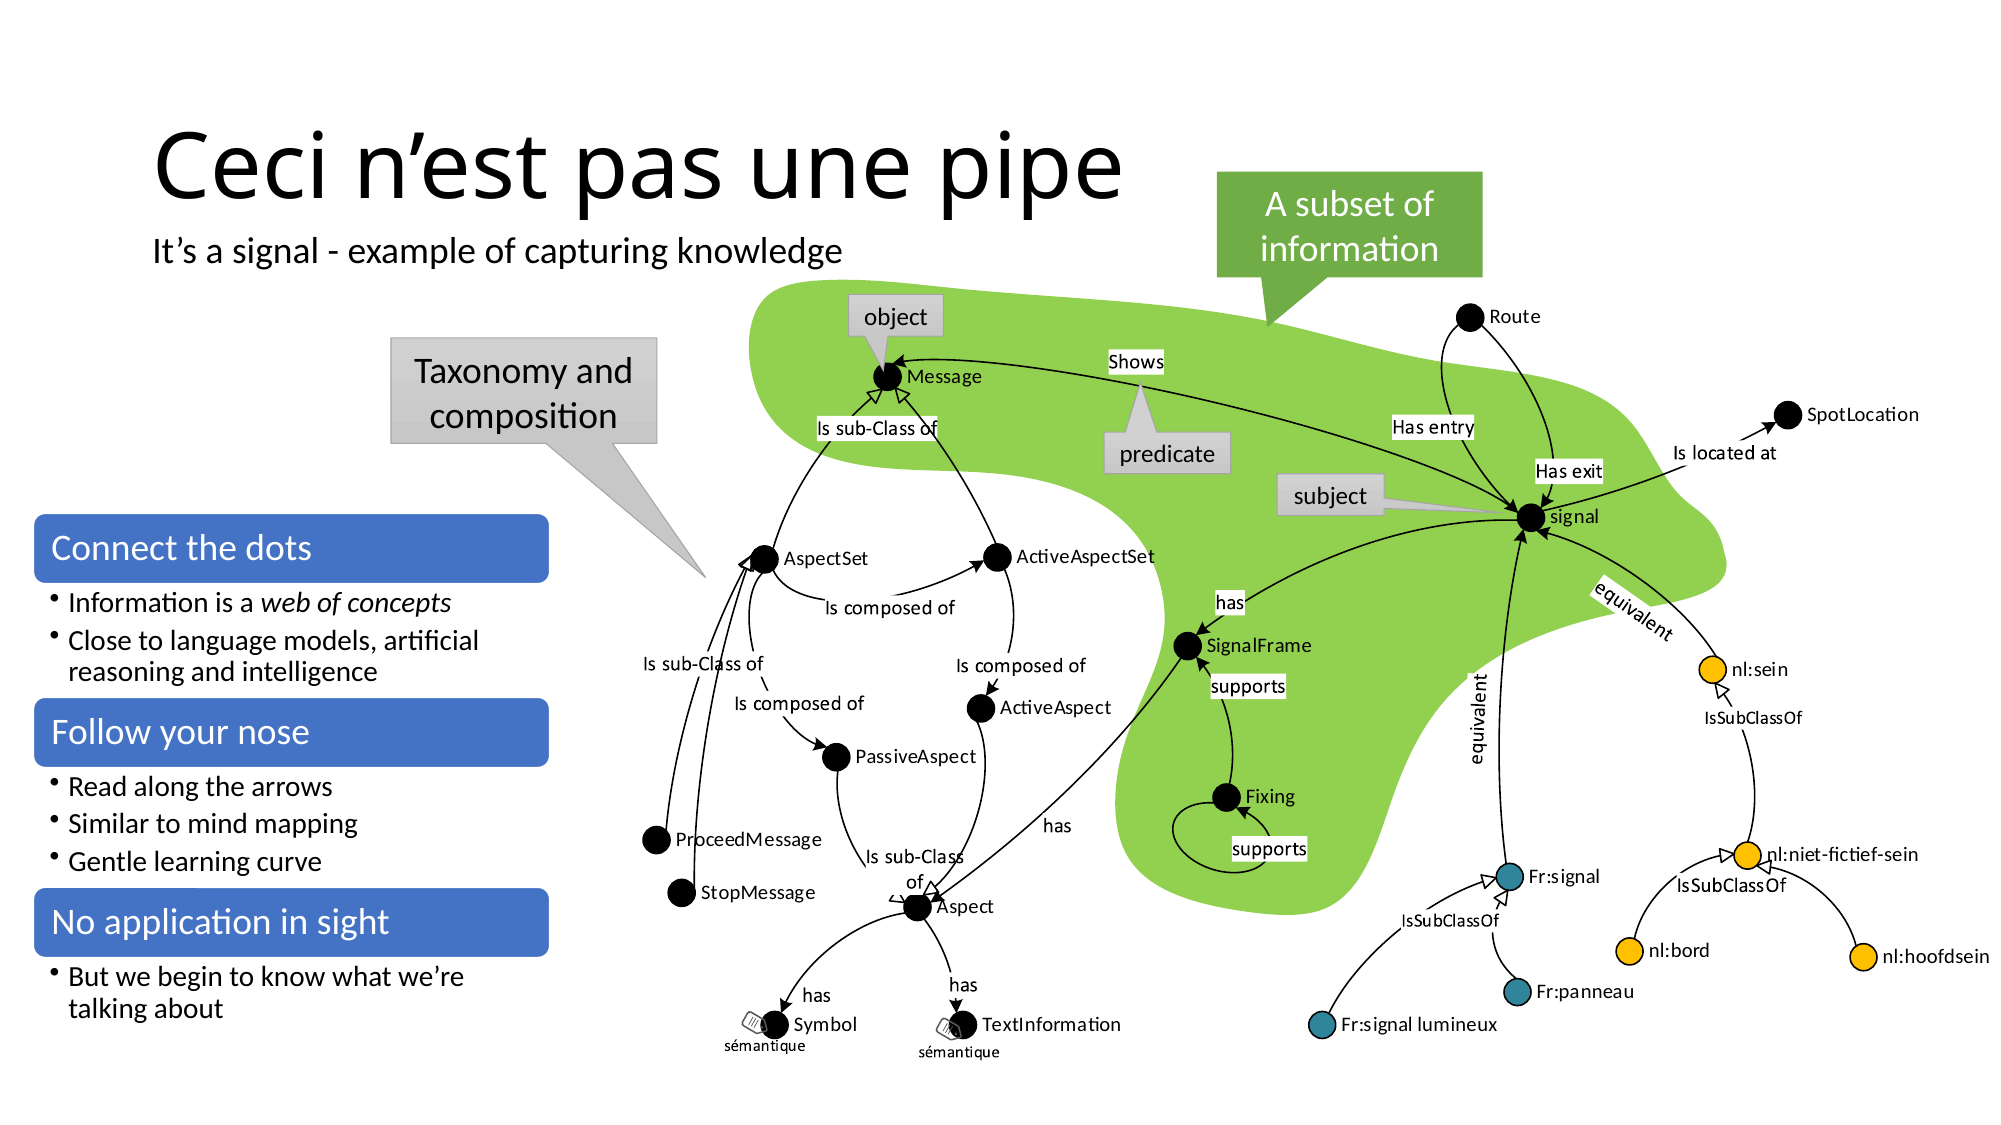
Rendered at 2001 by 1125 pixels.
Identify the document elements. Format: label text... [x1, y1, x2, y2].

title Ceci n’est pas une pipe [137, 59, 1863, 277]
text_box It’s a signal - example of capturing knowledge [137, 218, 874, 279]
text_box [33, 504, 550, 1039]
picture [629, 277, 2000, 1070]
text_box Taxonomy and composition [390, 337, 629, 514]
text_box A subset of information [1216, 171, 1483, 277]
